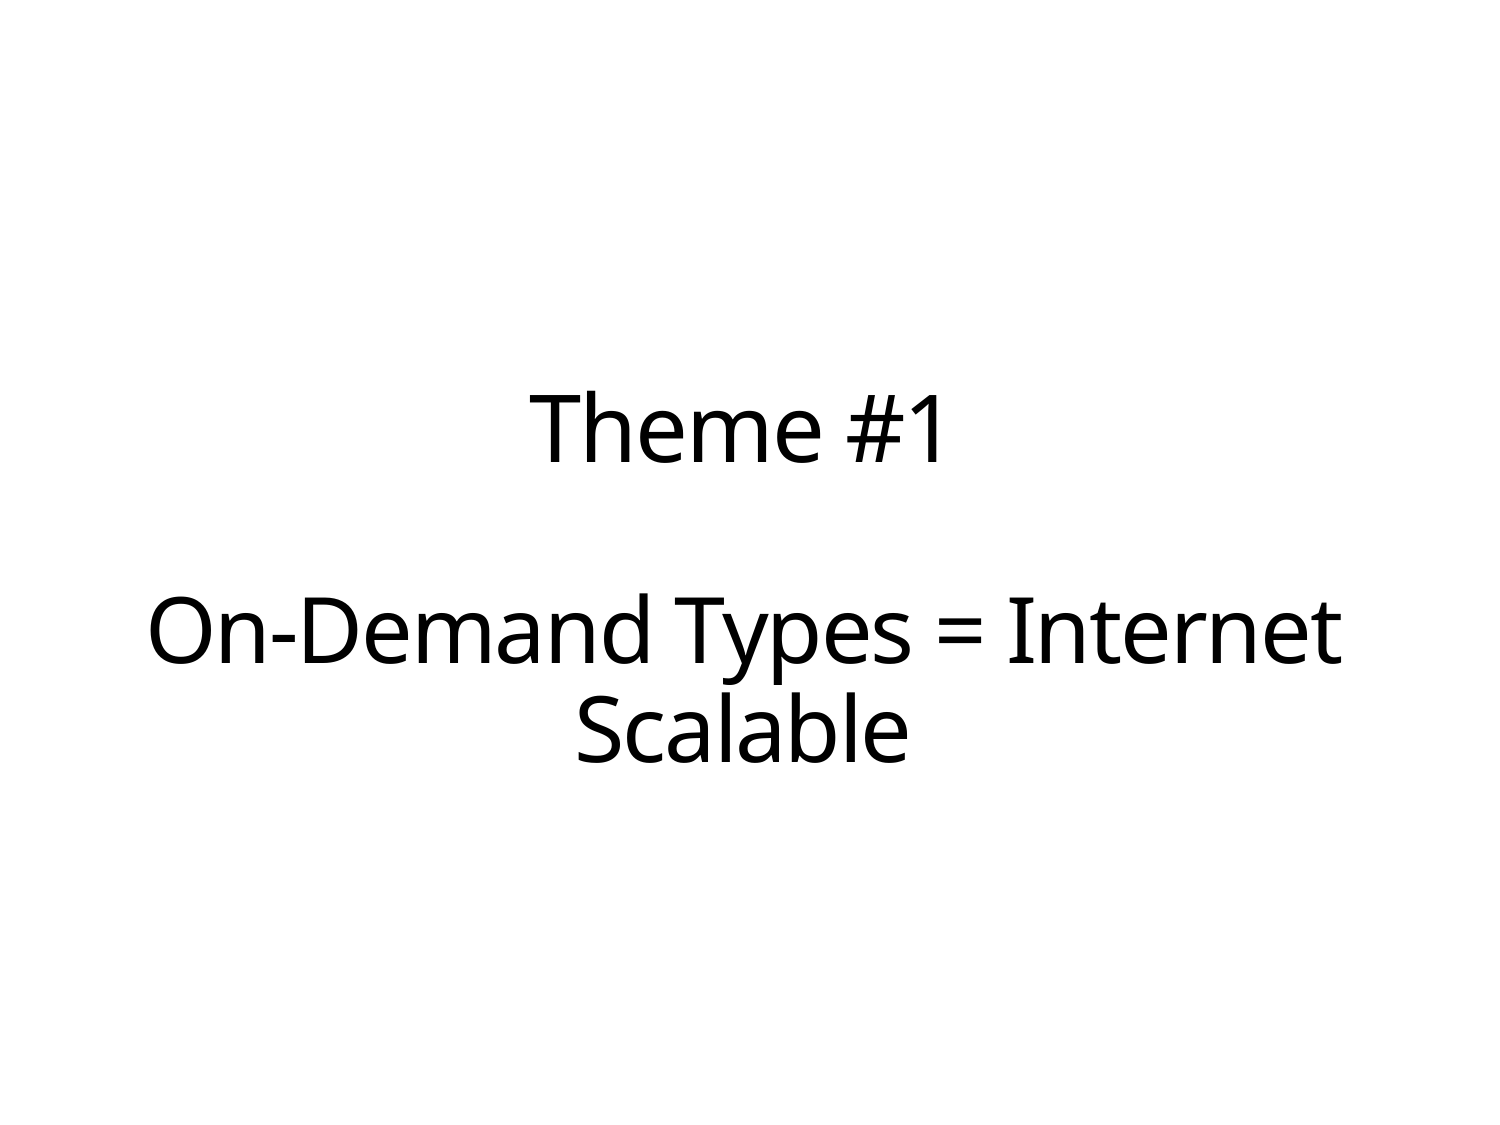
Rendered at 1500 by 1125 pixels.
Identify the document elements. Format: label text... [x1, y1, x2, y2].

title Theme #1 On-Demand Types = Internet Scalable [56, 381, 1431, 687]
